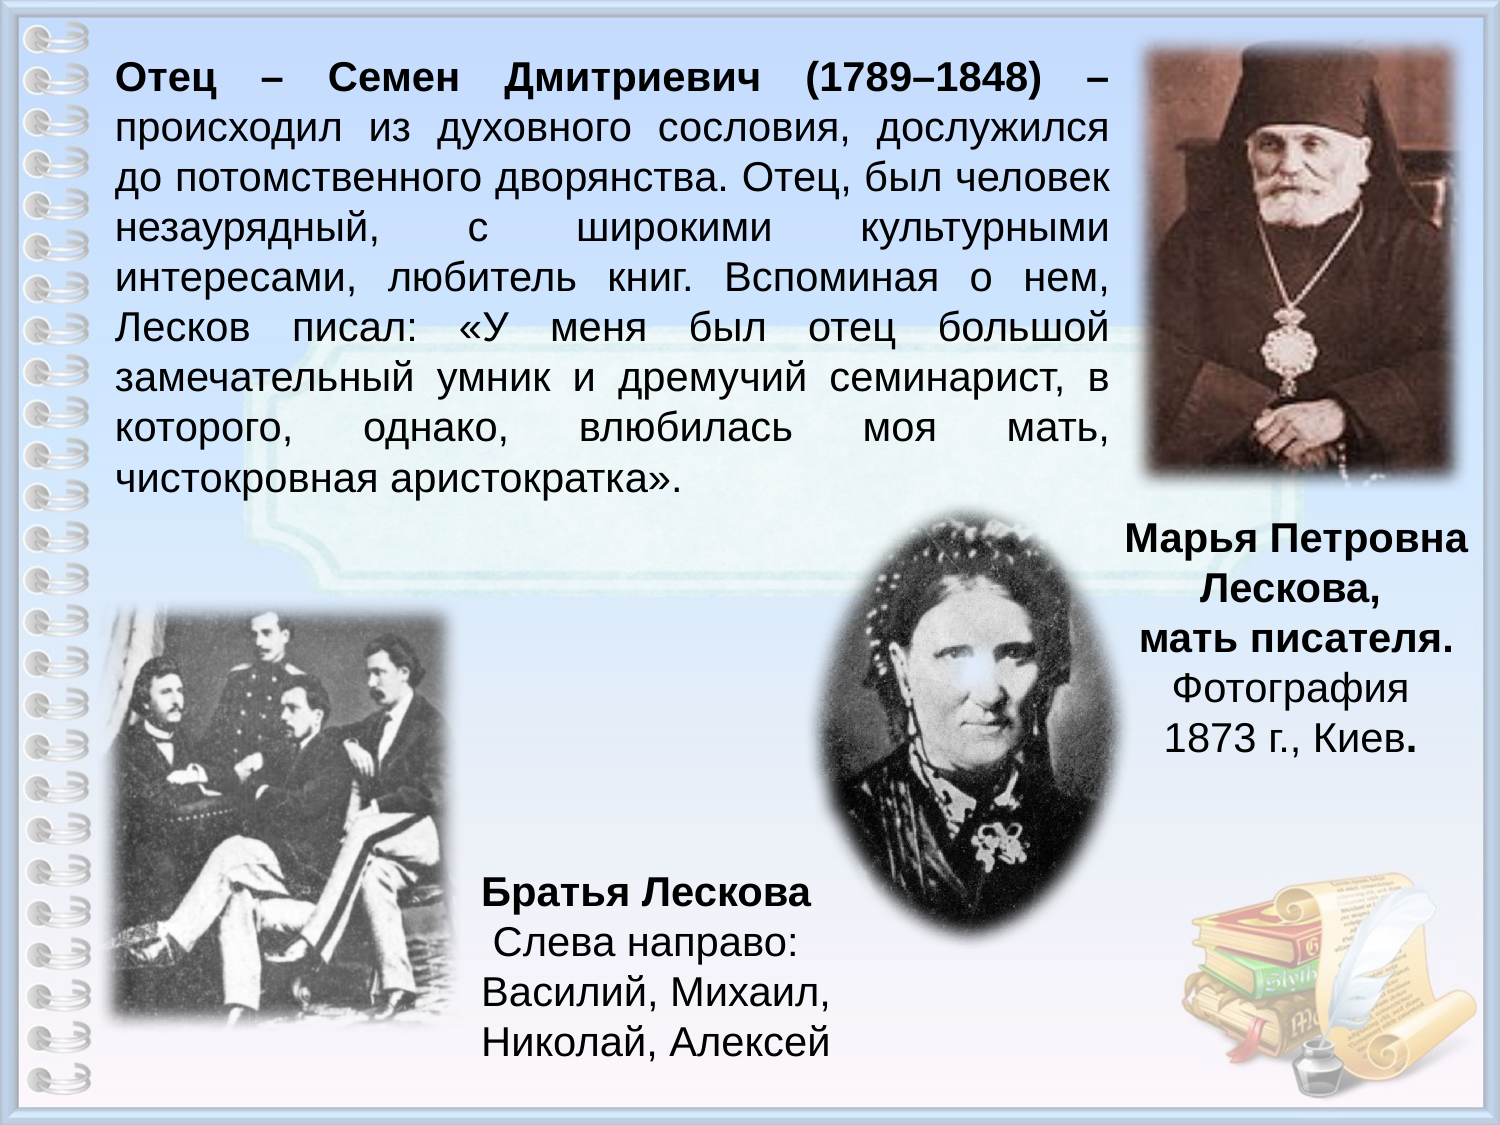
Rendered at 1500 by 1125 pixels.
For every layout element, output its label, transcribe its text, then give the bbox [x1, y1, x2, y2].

text_box Отец – Семен Дмитриевич (1789–1848) – происходил из духовного сословия, дослужился до потомственного дворянства. Отец, был человек незаурядный, с широкими культурными интересами, любитель книг. Вспоминая о нем, Лесков писал: «У меня был отец большой замечательный умник и дремучий семинарист, в которого, однако, влюбилась моя мать, чистокровная аристократка». [100, 42, 1122, 508]
text_box Марья Петровна Лескова, мать писателя. Фотография 1873 г., Киев. [1146, 503, 1500, 769]
picture [796, 30, 1471, 961]
text_box Братья Лескова Слева направо: Василий, Михаил, Николай, Алексей [466, 857, 975, 1073]
picture [95, 597, 464, 1036]
